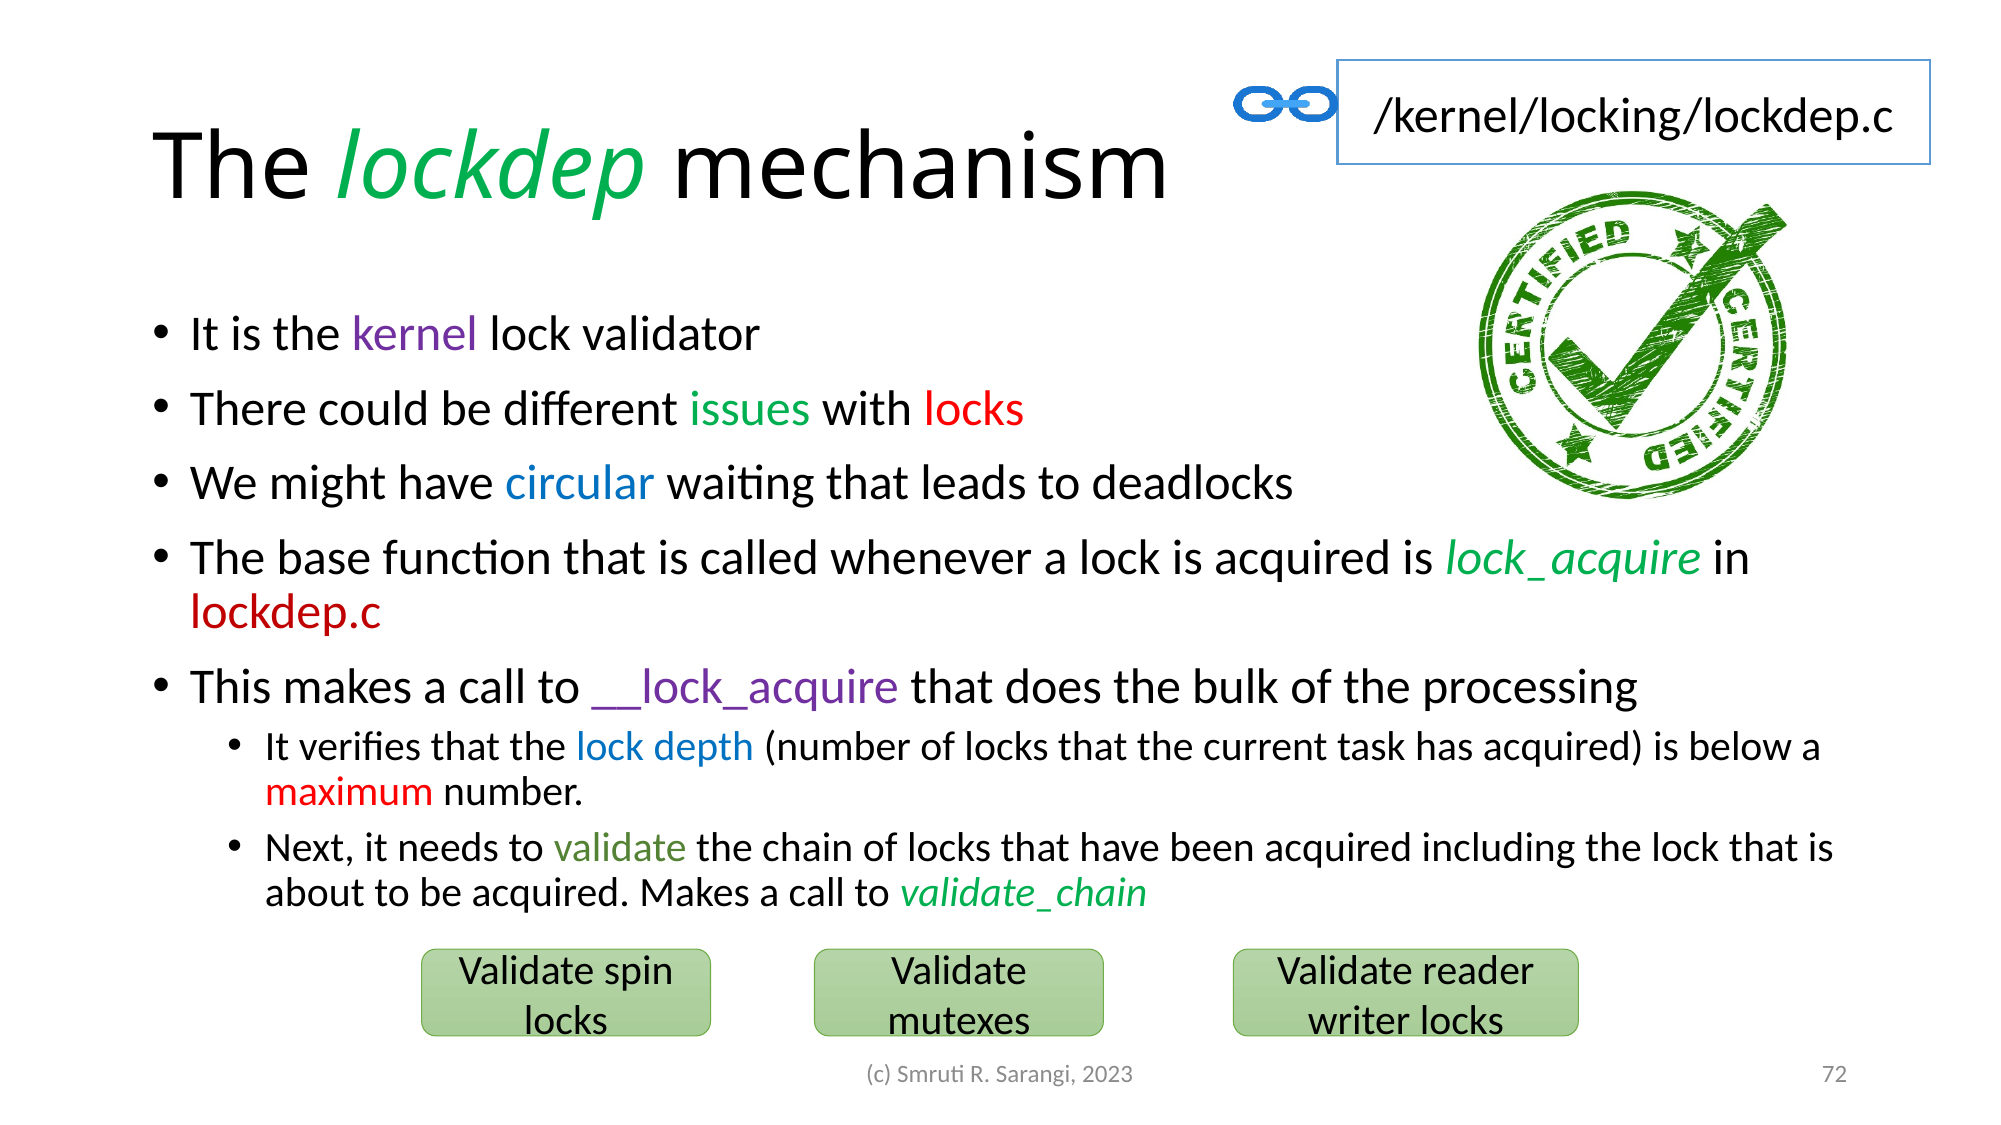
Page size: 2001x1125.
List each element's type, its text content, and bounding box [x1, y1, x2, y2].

title The lockdep mechanism [137, 59, 1863, 278]
picture [1233, 60, 1338, 148]
list It is the kernel lock validator There could be different issues with locks We might have circular waiting that leads to deadlocks The base function that is called whenever a lock is acquired is lock_acquire in lockdep.c This makes a call to __lock_acquire that does the bulk of the processing It verifies that the lock depth (number of locks that the current task has acquired) is below a maximum number. Next, it needs to validate the chain of locks that have been acquired including the lock that is about to be acquired. Makes a call to validate_chain [137, 299, 1863, 969]
text_box Validate spin locks [421, 948, 712, 1037]
text_box Validate reader writer locks [1232, 948, 1579, 1037]
slide_number 72 [1412, 1042, 1863, 1103]
footer (c) Smruti R. Sarangi, 2023 [662, 1042, 1338, 1103]
picture [1458, 178, 1809, 512]
text_box Validate mutexes [813, 948, 1104, 1037]
text_box /kernel/locking/lockdep.c [1336, 59, 1931, 165]
